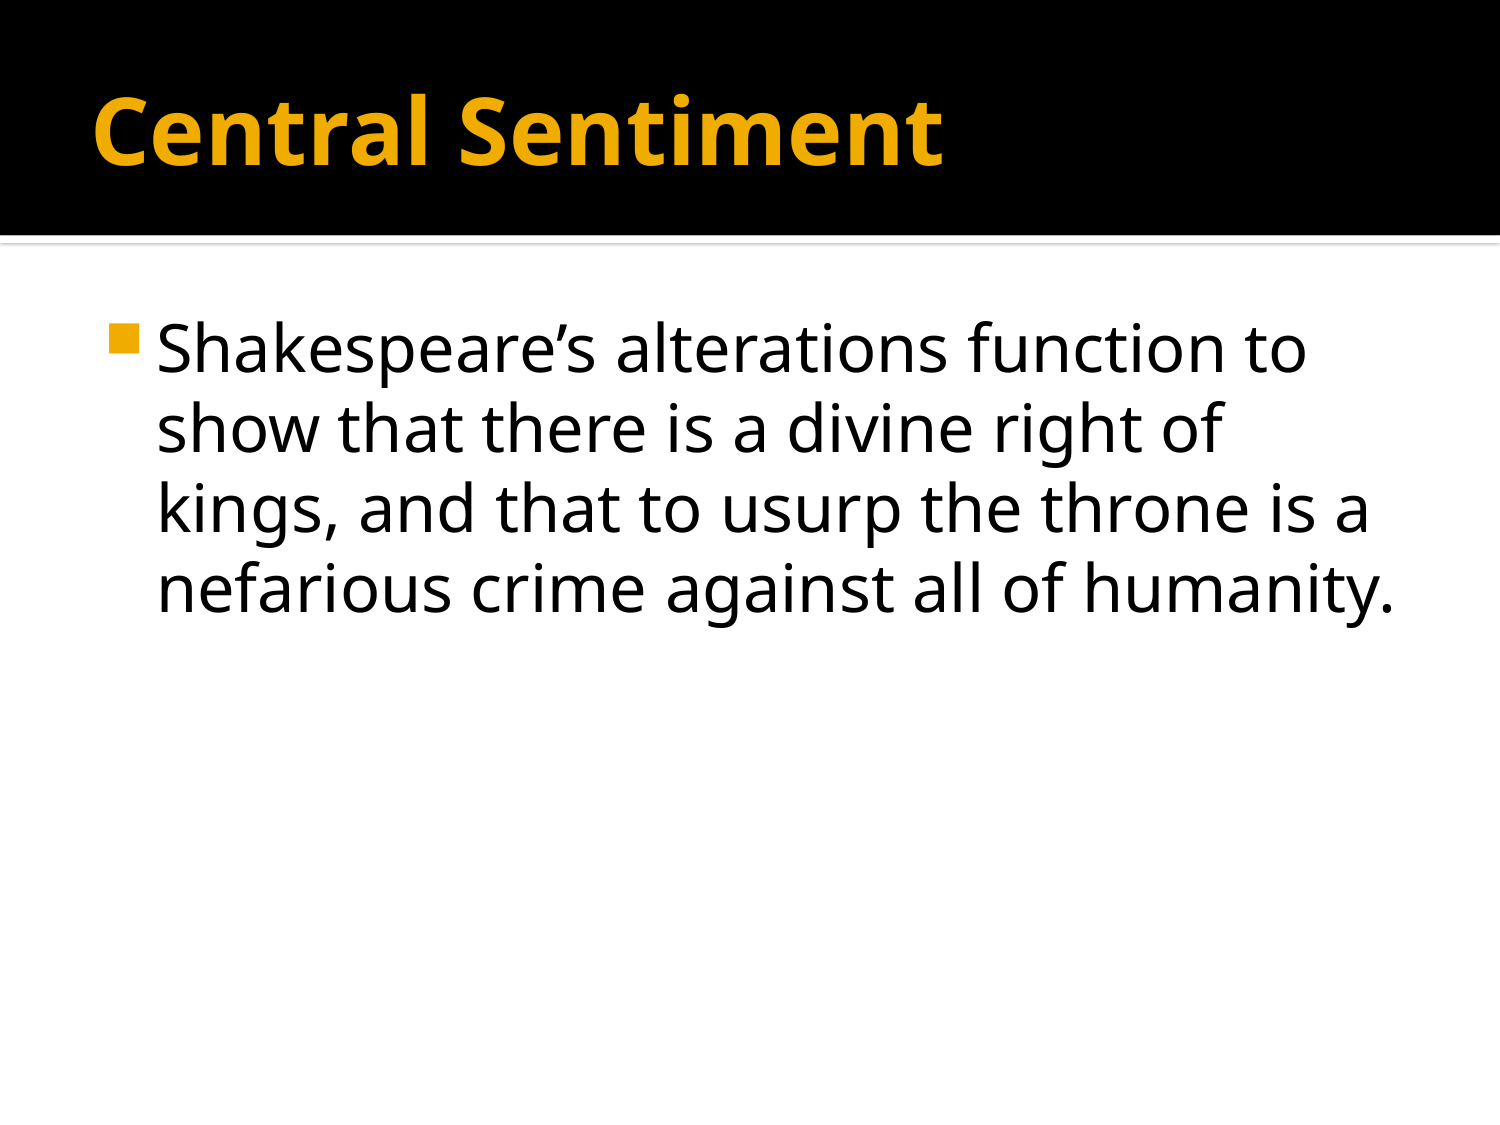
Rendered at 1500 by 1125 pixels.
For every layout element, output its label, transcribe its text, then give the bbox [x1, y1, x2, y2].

list Shakespeare’s alterations function to show that there is a divine right of kings, and that to usurp the throne is a nefarious crime against all of humanity. [75, 291, 1425, 1050]
title Central Sentiment [75, 25, 1425, 231]
